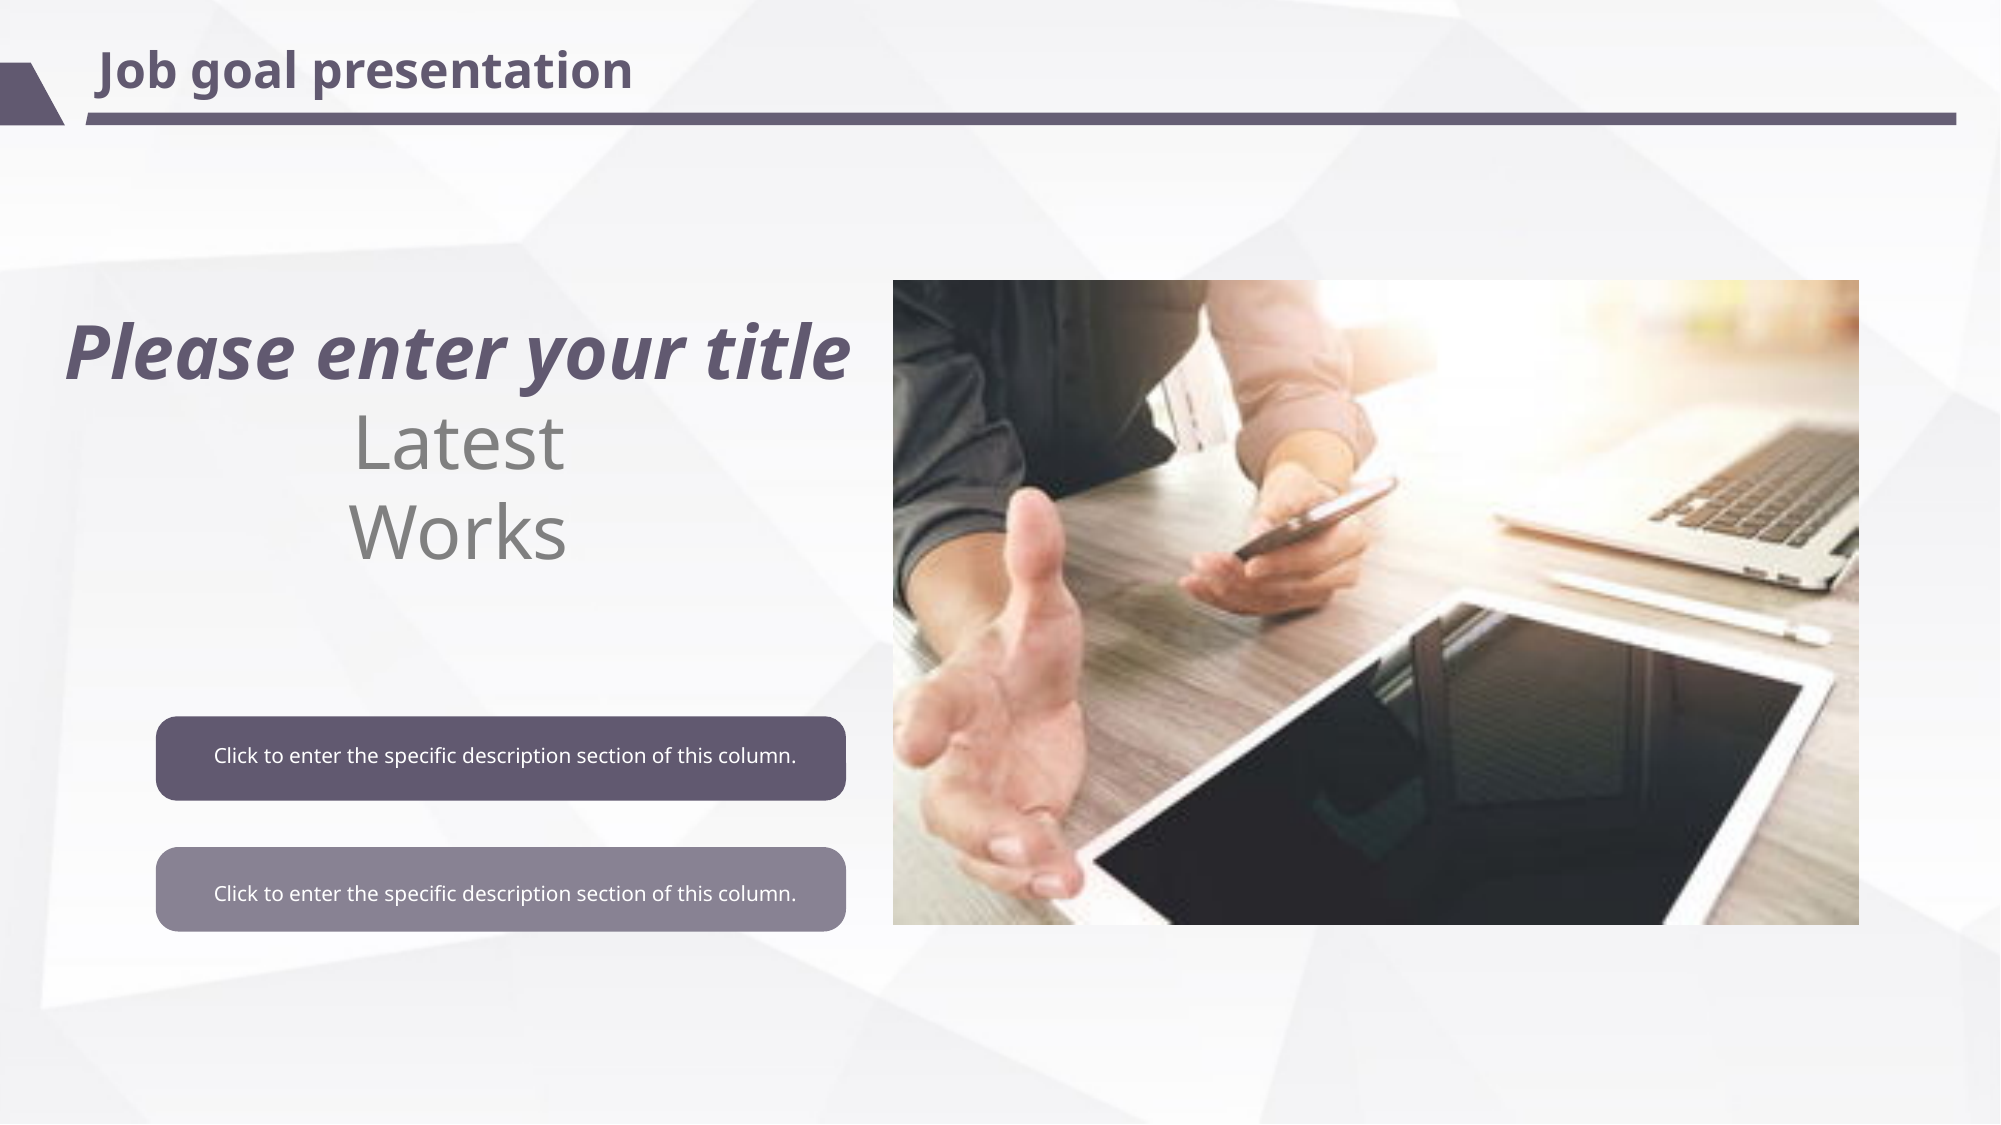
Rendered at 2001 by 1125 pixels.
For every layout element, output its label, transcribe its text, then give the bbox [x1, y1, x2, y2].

text_box Please enter your title Latest Works [49, 296, 868, 582]
text_box Click to enter the specific description section of this column. [212, 736, 847, 769]
picture [0, 0, 2001, 1124]
text_box [154, 714, 848, 803]
text_box Job goal presentation [98, 37, 883, 101]
text_box [0, 61, 67, 127]
text_box [154, 845, 848, 934]
text_box [84, 111, 1958, 127]
text_box Click to enter the specific description section of this column. [212, 874, 847, 907]
